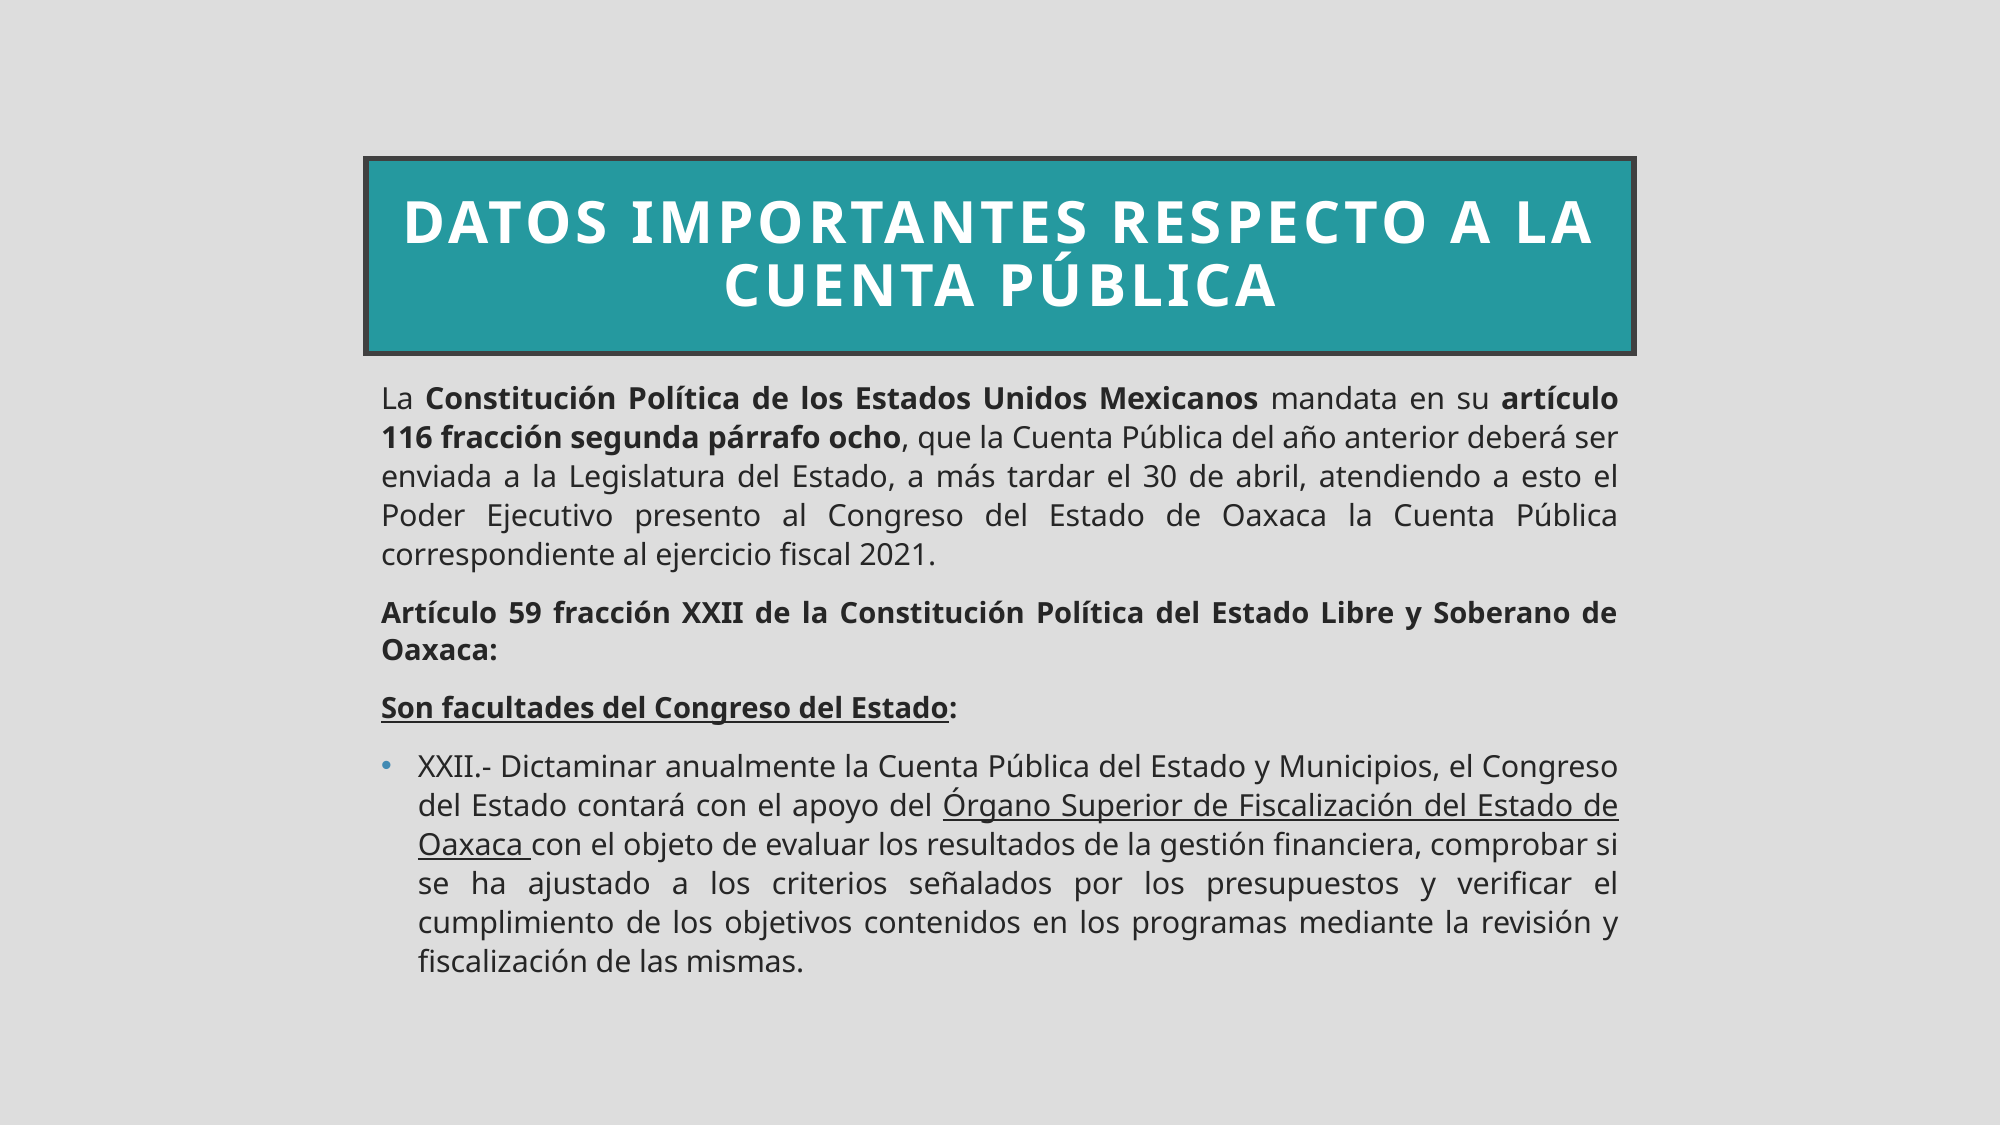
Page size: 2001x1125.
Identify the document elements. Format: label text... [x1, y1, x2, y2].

list La Constitución Política de los Estados Unidos Mexicanos mandata en su artículo 116 fracción segunda párrafo ocho, que la Cuenta Pública del año anterior deberá ser enviada a la Legislatura del Estado, a más tardar el 30 de abril, atendiendo a esto el Poder Ejecutivo presento al Congreso del Estado de Oaxaca la Cuenta Pública correspondiente al ejercicio fiscal 2021. Artículo 59 fracción XXII de la Constitución Política del Estado Libre y Soberano de Oaxaca: Son facultades del Congreso del Estado: XXII.- Dictaminar anualmente la Cuenta Pública del Estado y Municipios, el Congreso del Estado contará con el apoyo del Órgano Superior de Fiscalización del Estado de Oaxaca con el objeto de evaluar los resultados de la gestión financiera, comprobar si se ha ajustado a los criterios señalados por los presupuestos y verificar el cumplimiento de los objetivos contenidos en los programas mediante la revisión y fiscalización de las mismas. [366, 369, 1634, 997]
title DATOS IMPORTANTES RESPECTO A LA CUENTA PÚBLICA [363, 156, 1637, 356]
